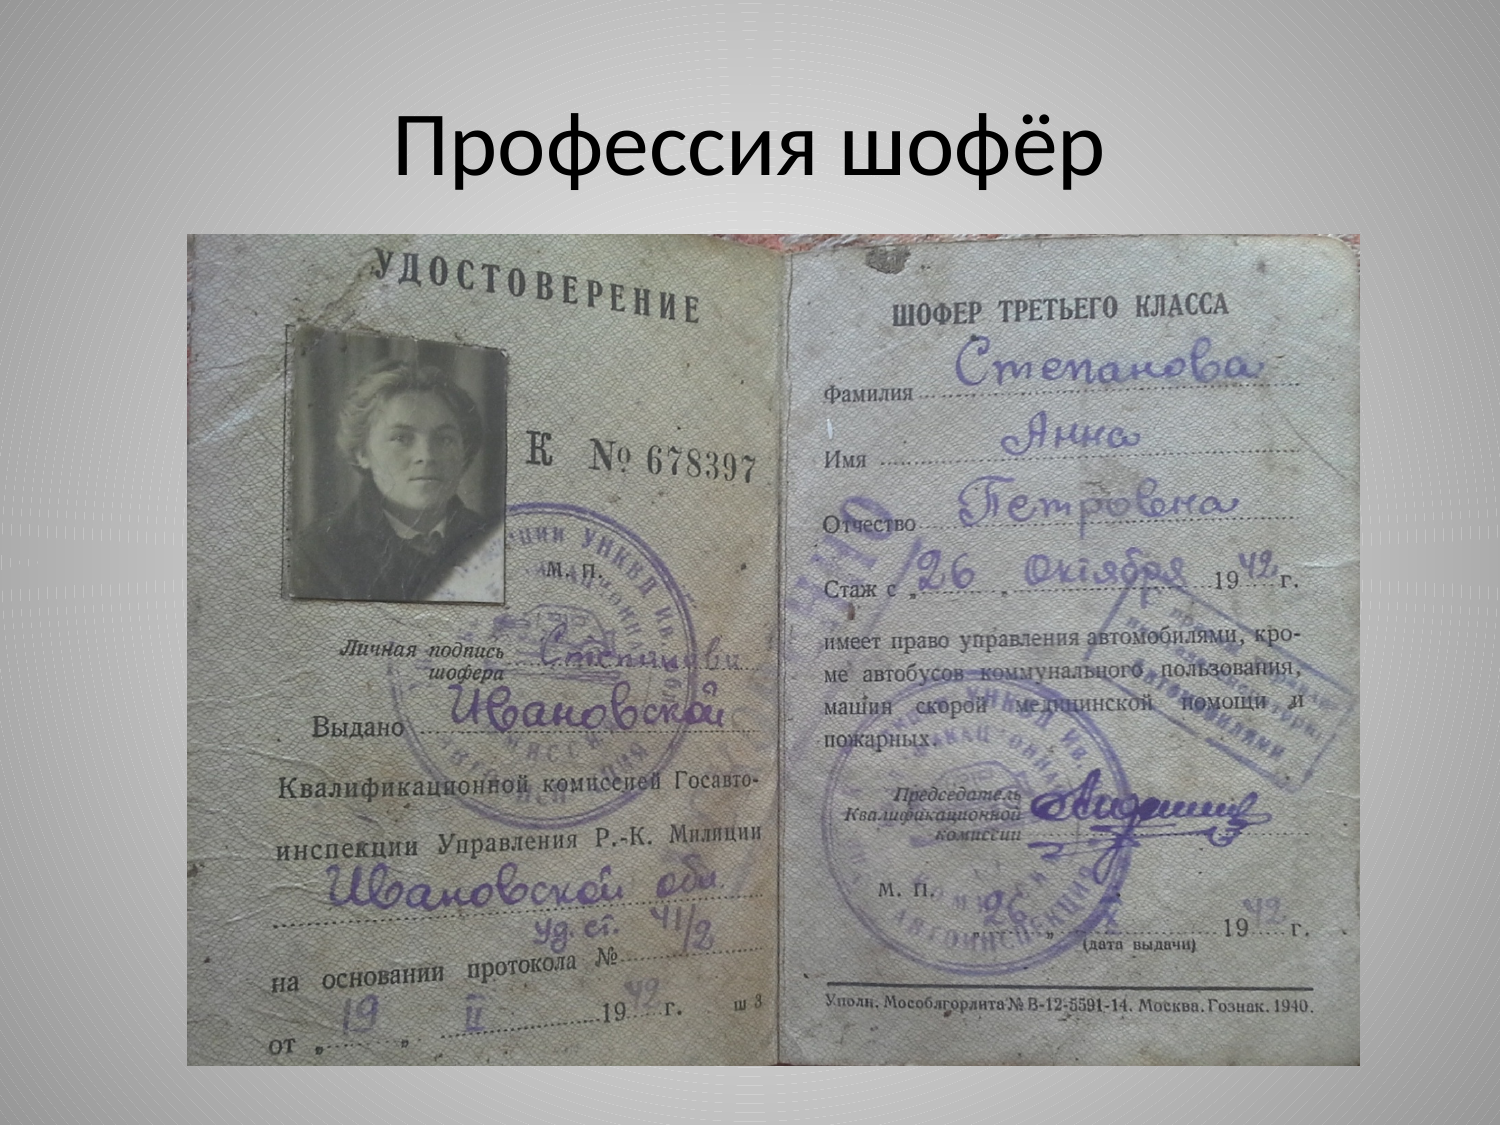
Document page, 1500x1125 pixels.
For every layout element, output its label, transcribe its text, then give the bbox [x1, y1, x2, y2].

title Профессия шофёр [75, 45, 1425, 233]
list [187, 234, 1360, 1067]
